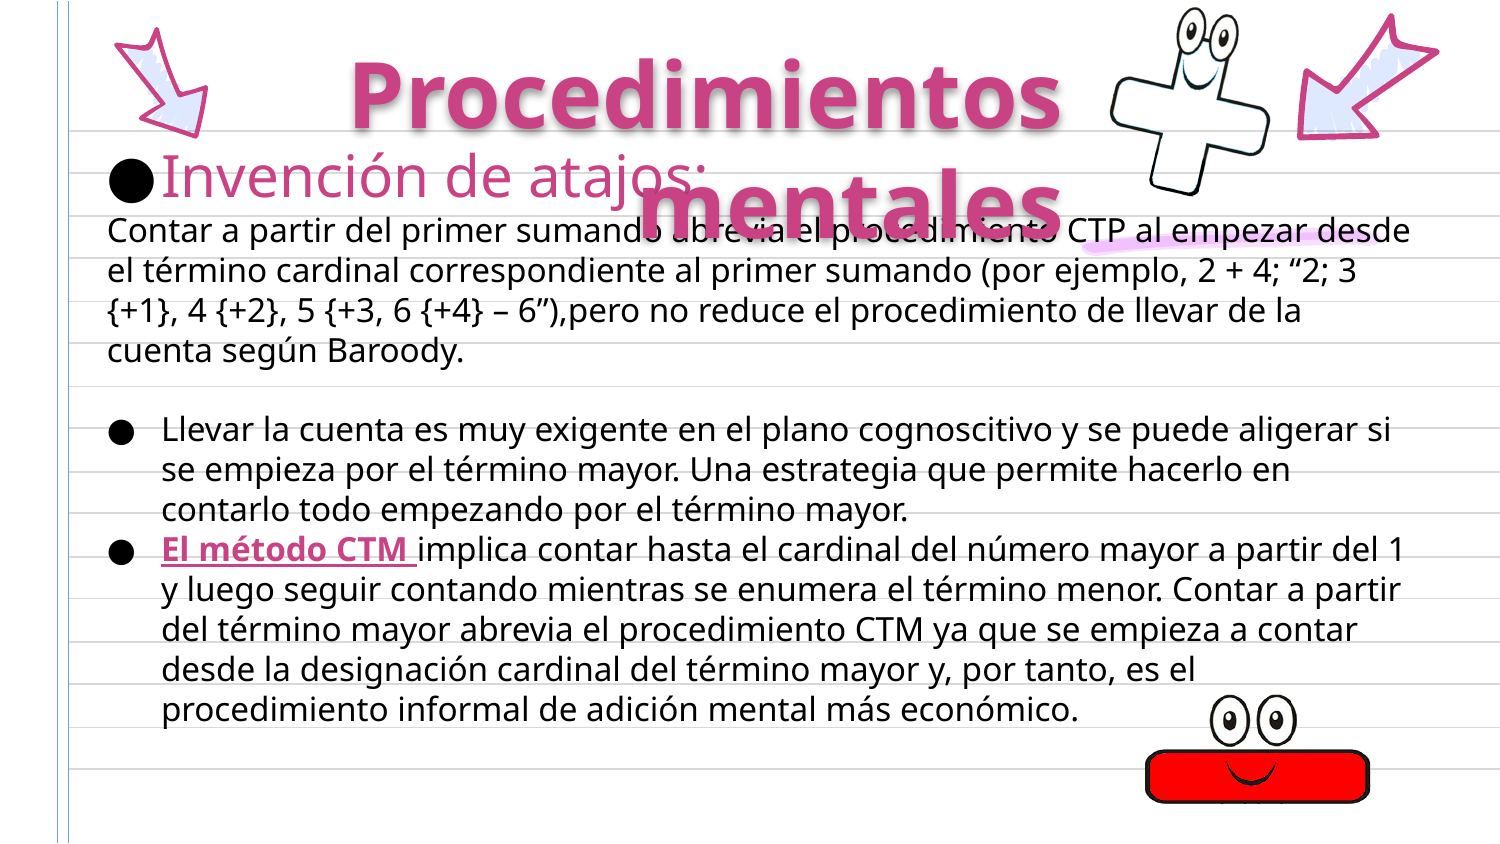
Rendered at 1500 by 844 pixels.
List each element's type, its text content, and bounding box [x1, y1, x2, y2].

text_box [112, 26, 209, 139]
picture [1081, 0, 1302, 225]
subtitle Invención de atajos: Contar a partir del primer sumando abrevia el procedimiento CTP al empezar desde el término cardinal correspondiente al primer sumando (por ejemplo, 2 + 4; “2; 3 {+1}, 4 {+2}, 5 {+3, 6 {+4} – 6”),pero no reduce el procedimiento de llevar de la cuenta según Baroody. Llevar la cuenta es muy exigente en el plano cognoscitivo y se puede aligerar si se empieza por el término mayor. Una estrategia que permite hacerlo en contarlo todo empezando por el término mayor. El método CTM implica contar hasta el cardinal del número mayor a partir del 1 y luego seguir contando mientras se enumera el término menor. Contar a partir del término mayor abrevia el procedimiento CTM ya que se empieza a contar desde la designación cardinal del término mayor y, por tanto, es el procedimiento informal de adición mental más económico. [71, 185, 1429, 742]
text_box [1305, 8, 1430, 158]
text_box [1073, 227, 1383, 257]
picture [1114, 657, 1383, 844]
title Procedimientos mentales [318, 36, 1064, 117]
